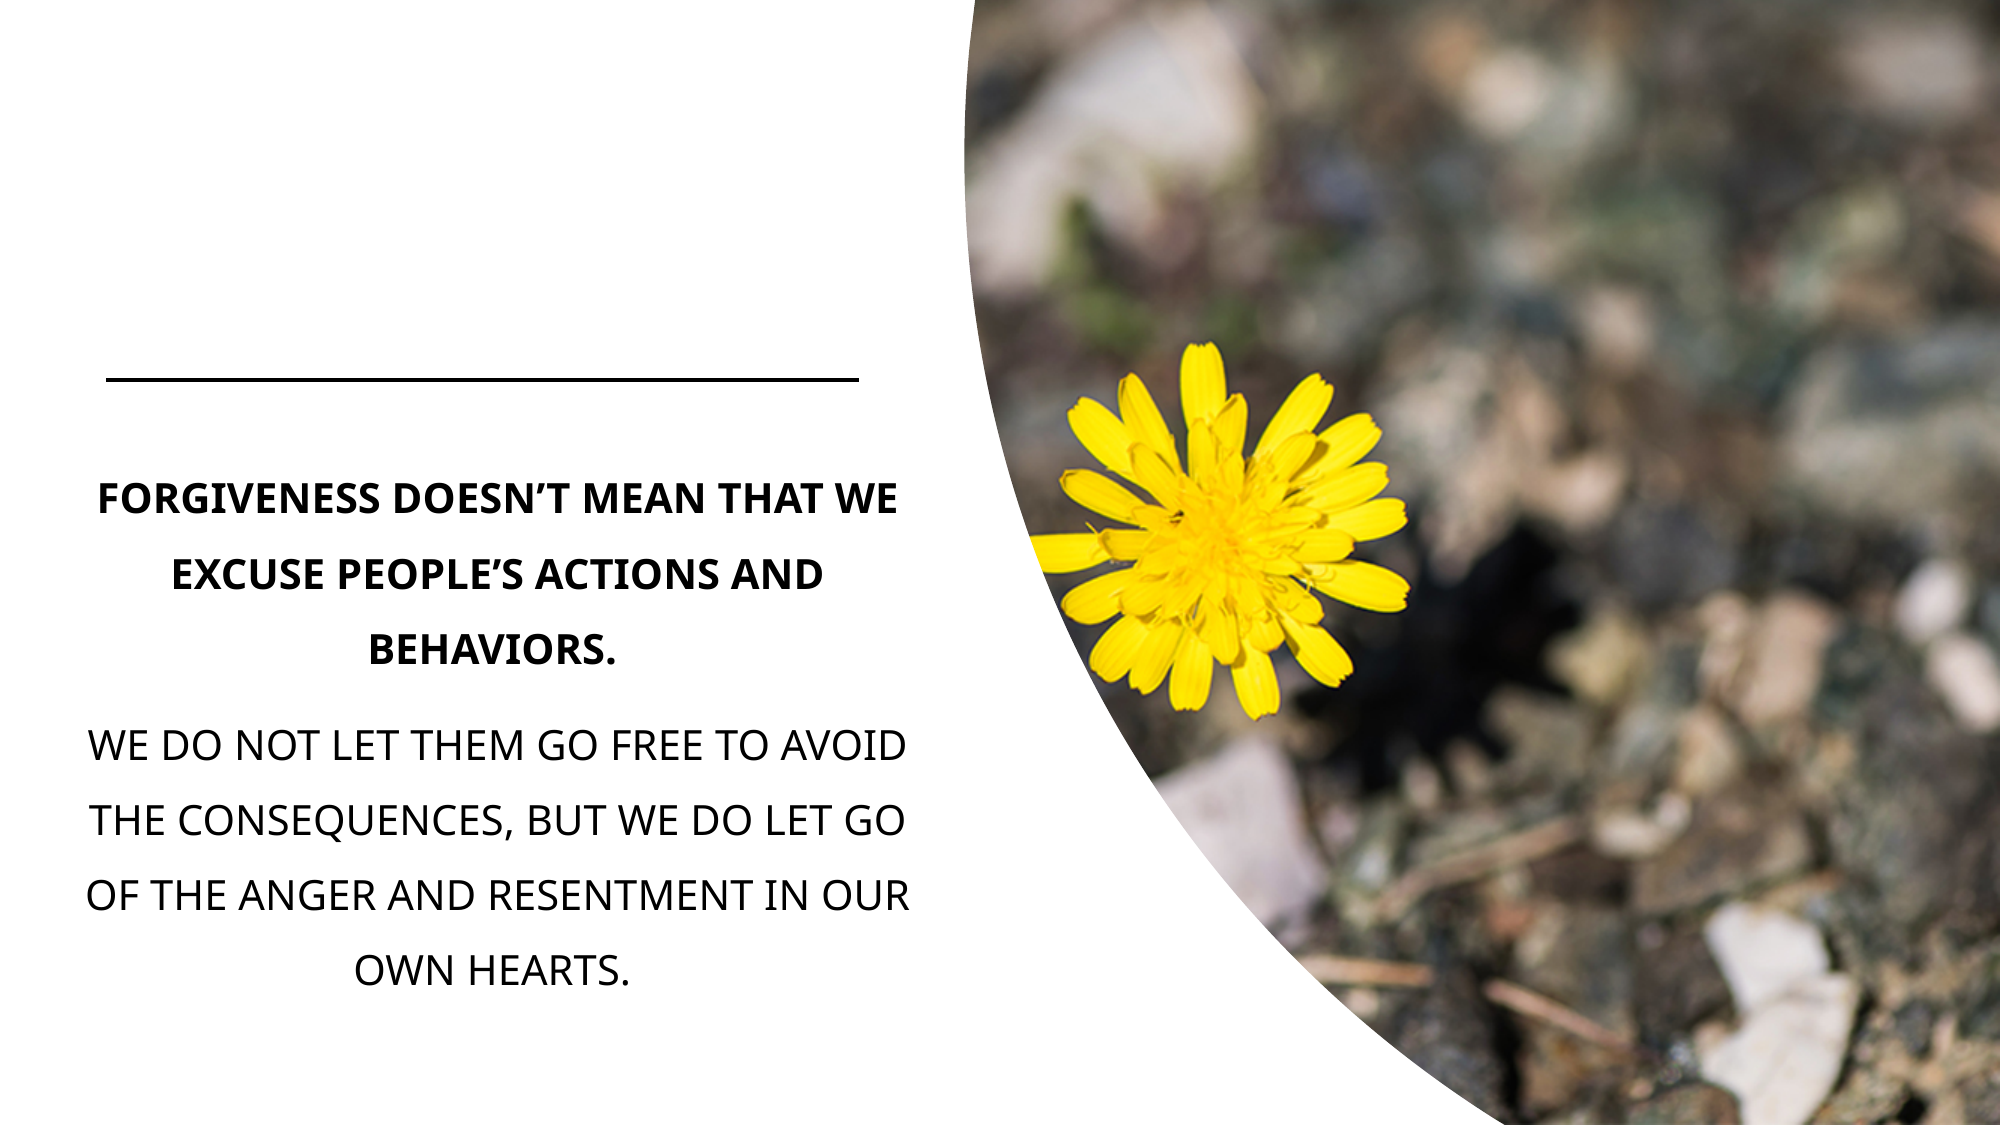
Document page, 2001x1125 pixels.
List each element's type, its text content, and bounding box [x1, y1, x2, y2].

list FORGIVENESS DOESN’T MEAN THAT WE EXCUSE PEOPLE’S ACTIONS AND BEHAVIORS. WE DO NOT LET THEM GO FREE TO AVOID THE CONSEQUENCES, BUT WE DO LET GO OF THE ANGER AND RESENTMENT IN OUR OWN HEARTS. [48, 439, 948, 1008]
picture [964, 0, 2000, 1125]
